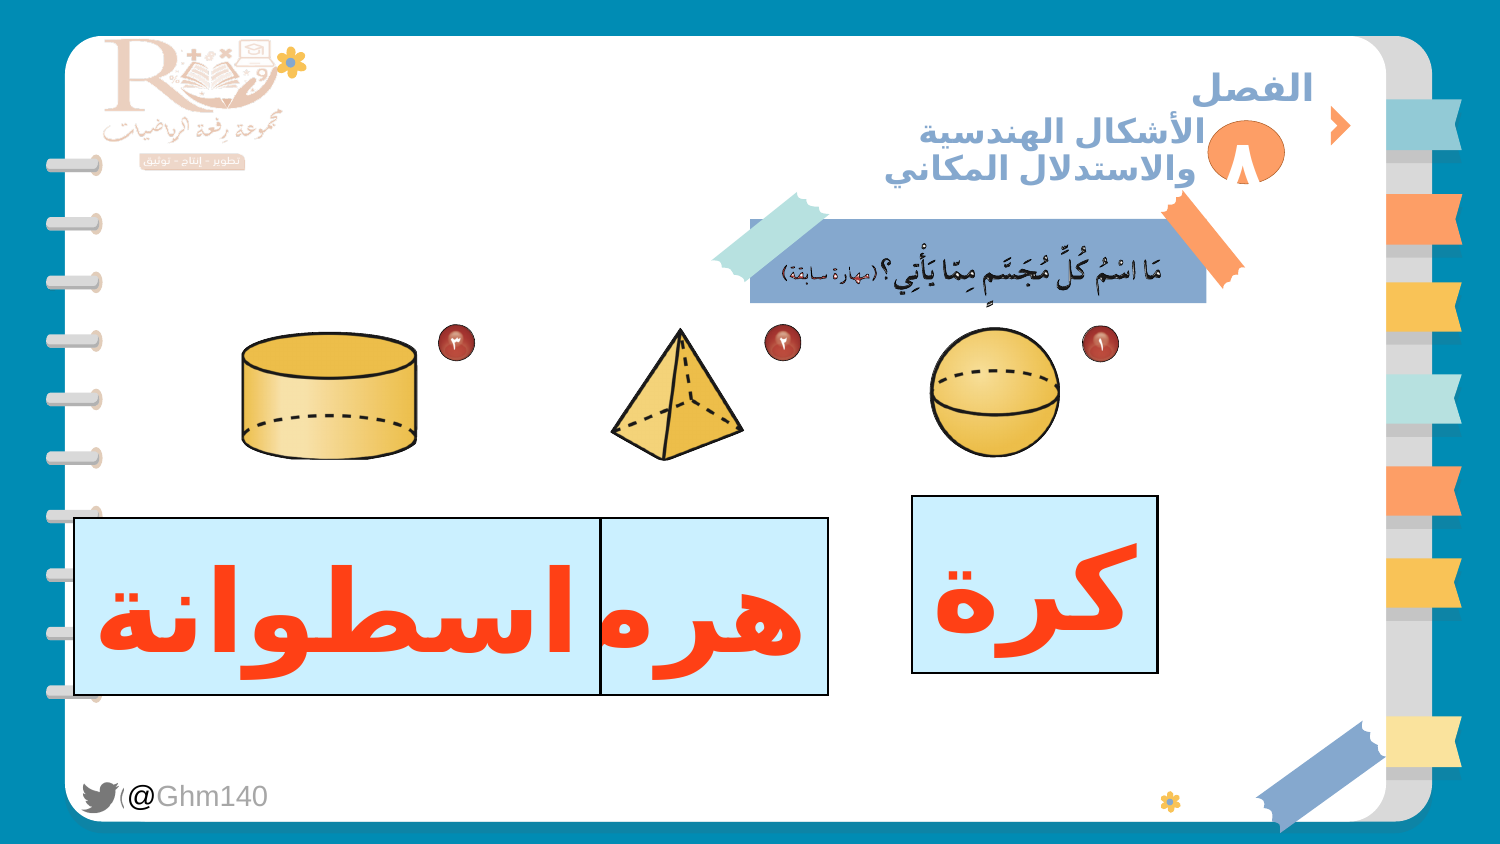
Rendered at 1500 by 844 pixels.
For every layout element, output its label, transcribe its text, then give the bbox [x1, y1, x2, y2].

text_box [1330, 105, 1351, 146]
text_box كرة [912, 495, 1158, 674]
text_box اسطوانة [73, 517, 601, 696]
text_box [798, 218, 1207, 304]
text_box [735, 191, 830, 241]
picture [241, 243, 1161, 461]
text_box [1160, 189, 1246, 290]
text_box [750, 219, 761, 228]
text_box هرم [601, 517, 829, 696]
